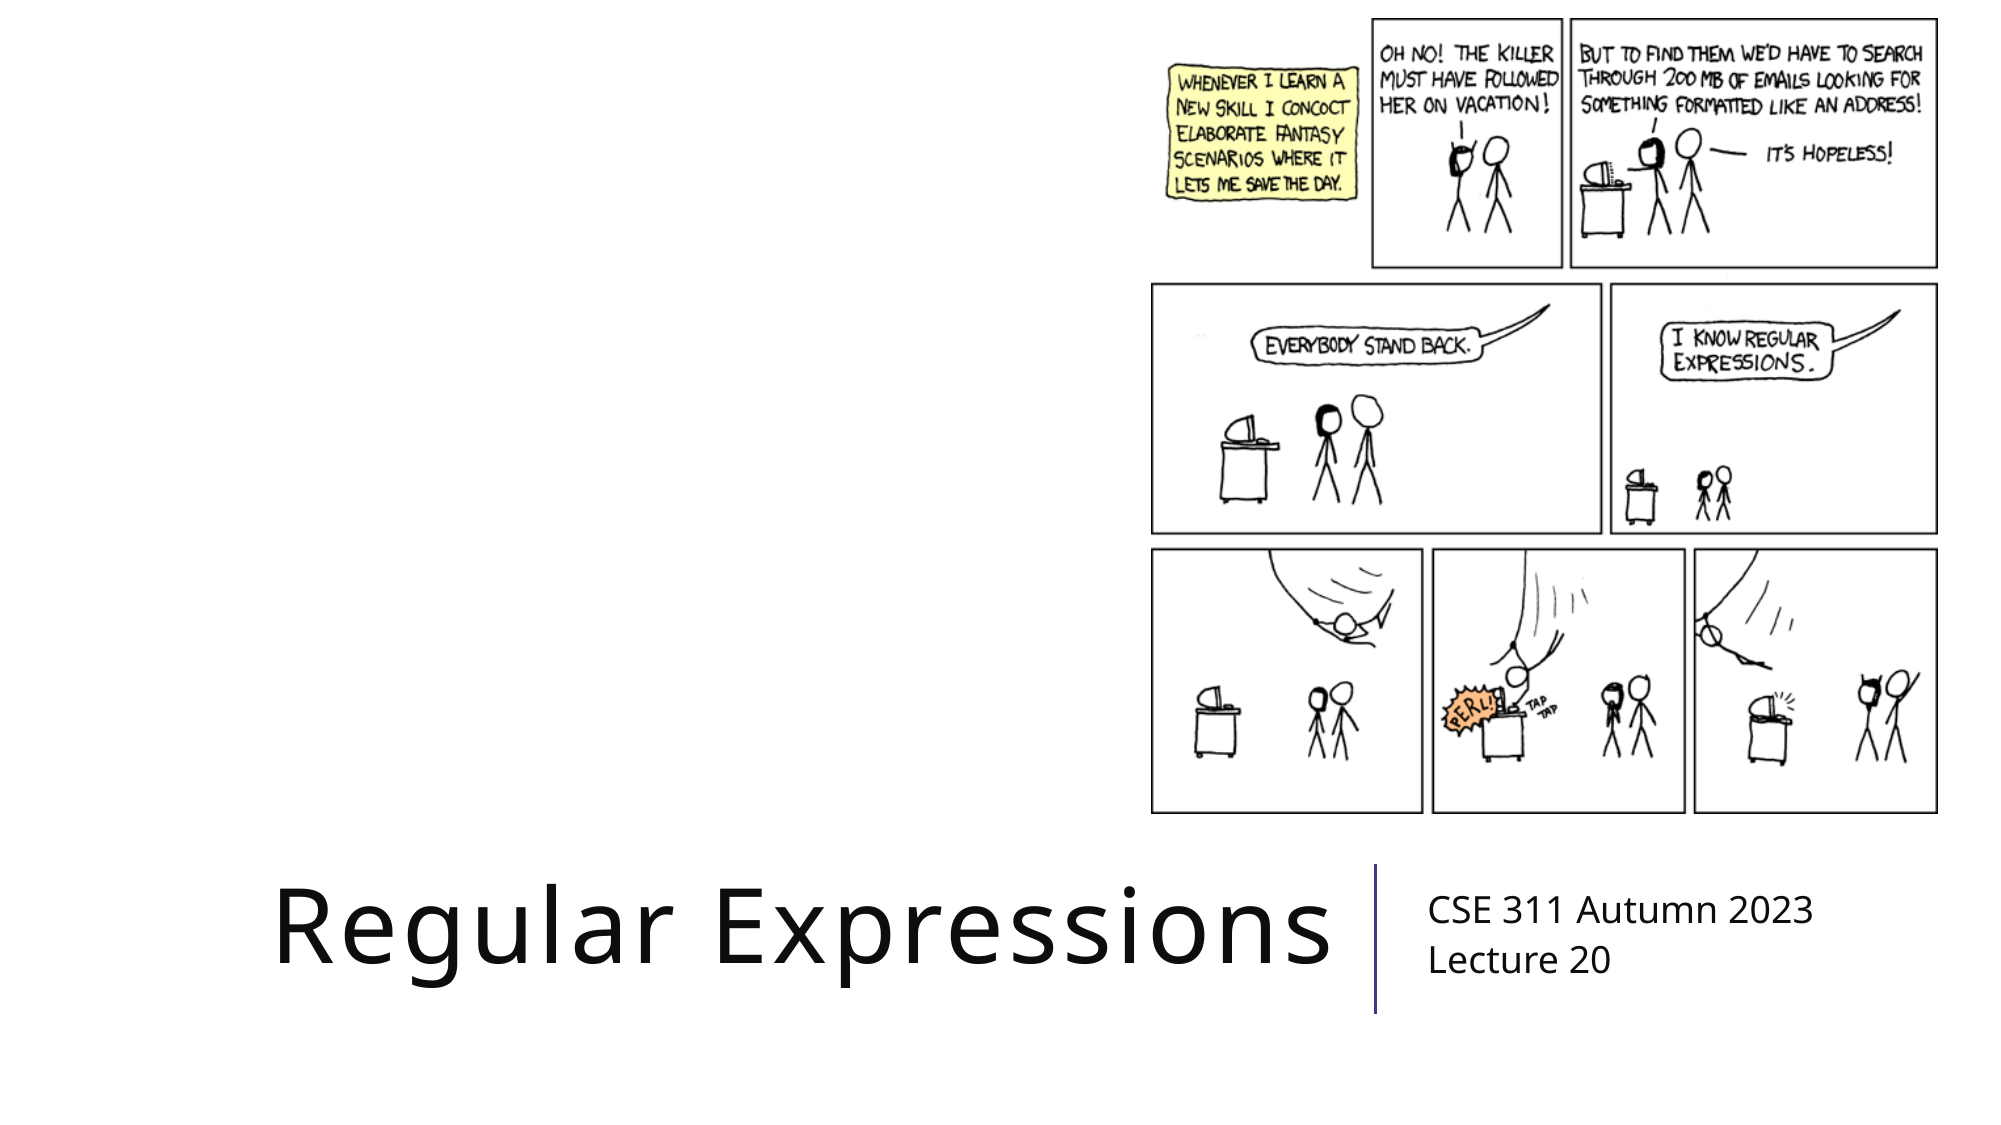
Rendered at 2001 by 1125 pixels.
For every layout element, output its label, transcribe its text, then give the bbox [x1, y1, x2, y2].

subtitle CSE 311 Autumn 2023 Lecture 20 [1412, 821, 1938, 1054]
title Regular Expressions [75, 813, 1350, 1054]
picture [1151, 18, 1938, 814]
